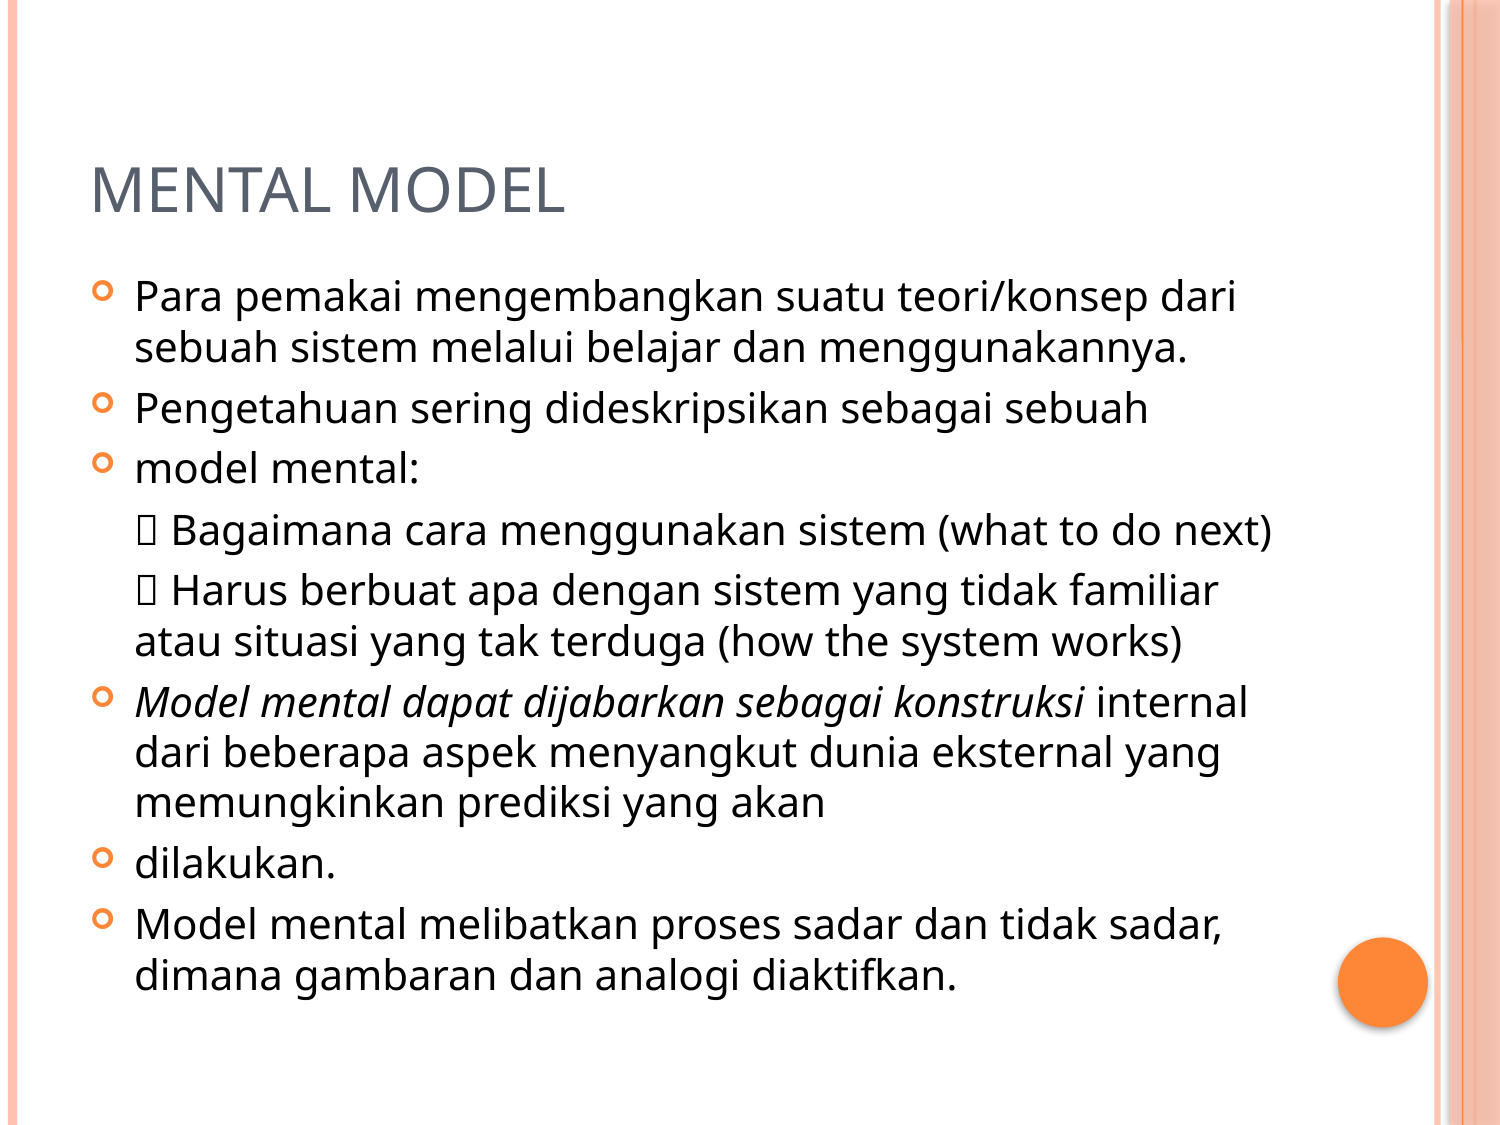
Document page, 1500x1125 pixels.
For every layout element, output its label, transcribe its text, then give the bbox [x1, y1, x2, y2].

list Para pemakai mengembangkan suatu teori/konsep dari sebuah sistem melalui belajar dan menggunakannya. Pengetahuan sering dideskripsikan sebagai sebuah model mental:  Bagaimana cara menggunakan sistem (what to do next)  Harus berbuat apa dengan sistem yang tidak familiar atau situasi yang tak terduga (how the system works) Model mental dapat dijabarkan sebagai konstruksi internal dari beberapa aspek menyangkut dunia eksternal yang memungkinkan prediksi yang akan dilakukan. Model mental melibatkan proses sadar dan tidak sadar, dimana gambaran dan analogi diaktifkan. [75, 262, 1300, 1062]
title Mental Model [75, 45, 1300, 233]
